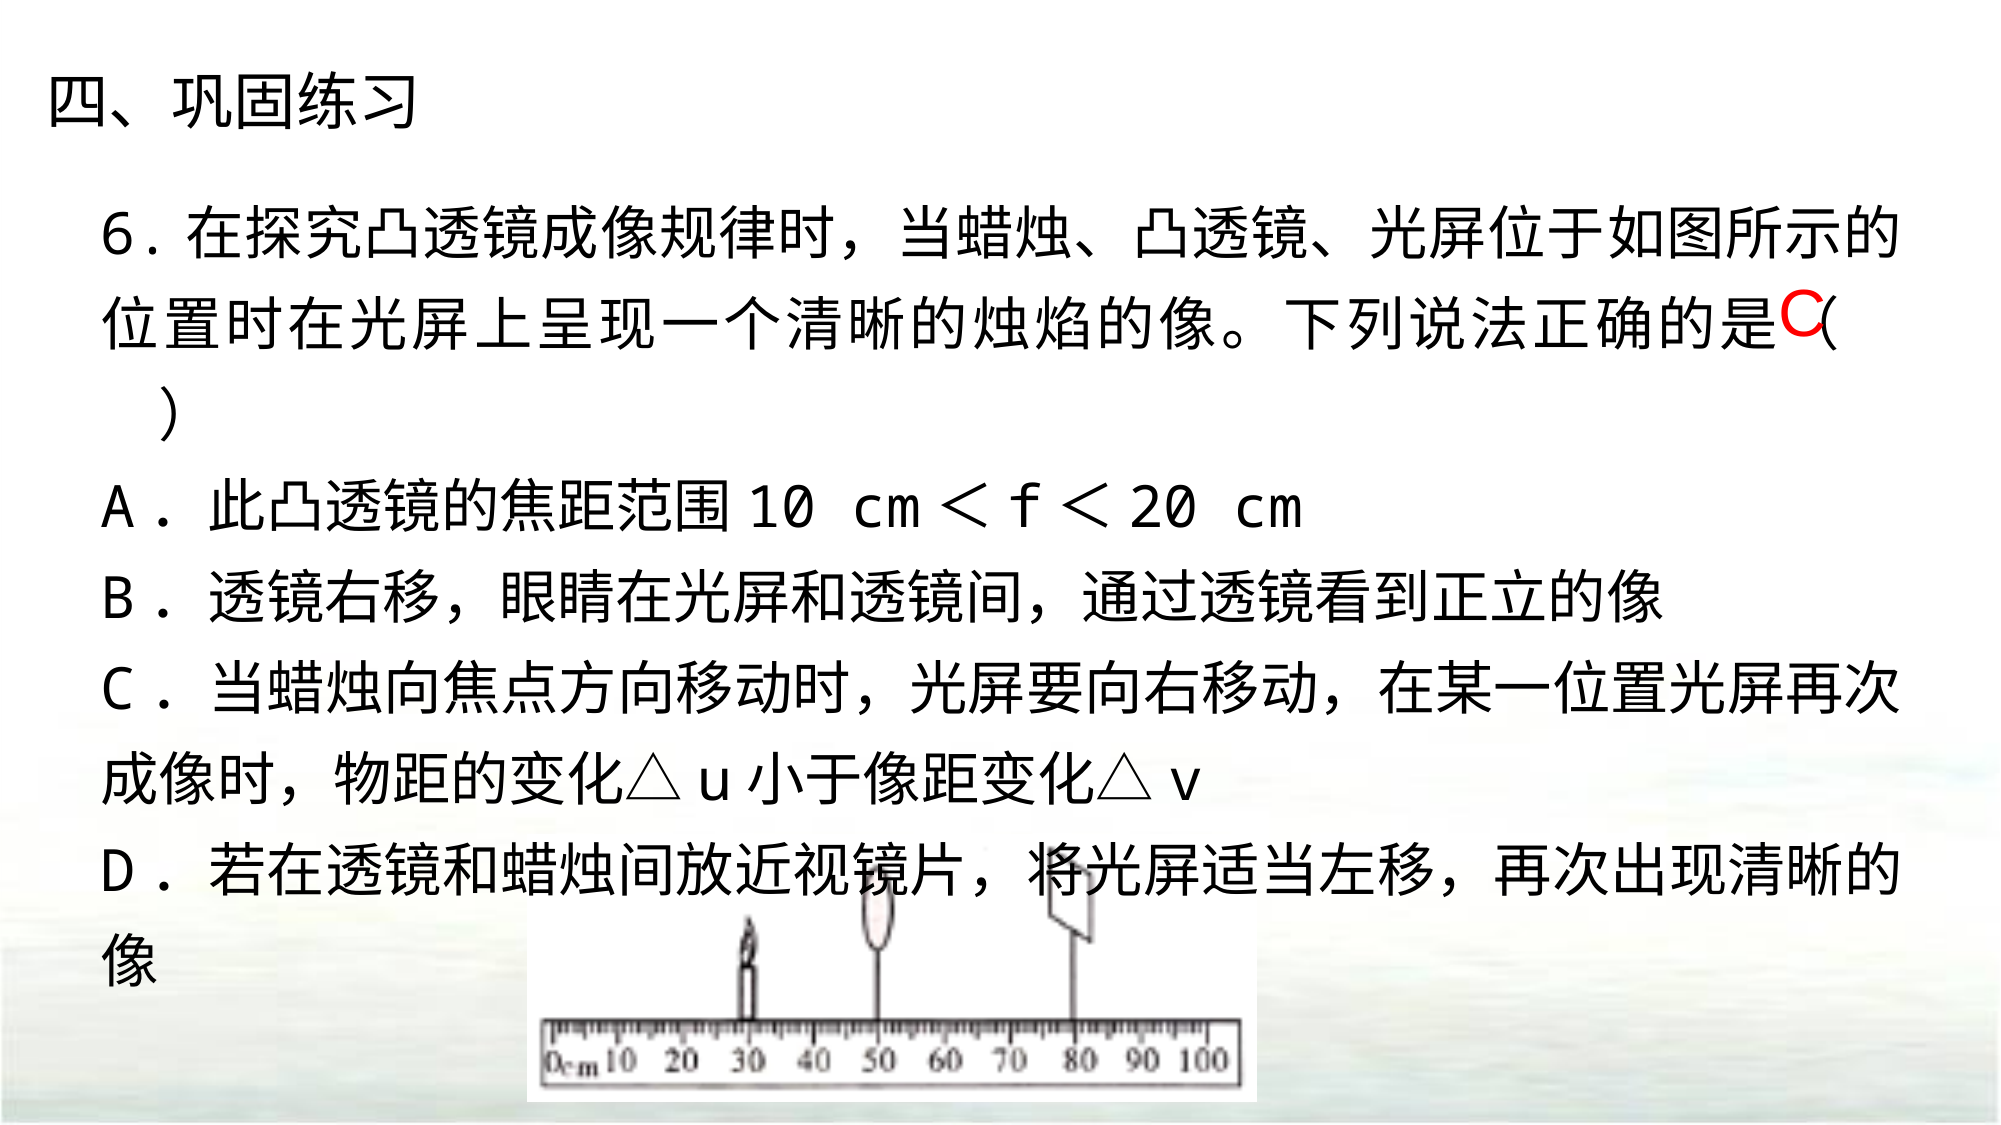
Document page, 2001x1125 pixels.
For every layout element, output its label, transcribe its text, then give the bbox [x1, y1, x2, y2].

text_box C [1763, 262, 1917, 358]
text_box 6.在探究凸透镜成像规律时，当蜡烛、凸透镜、光屏位于如图所示的位置时在光屏上呈现一个清晰的烛焰的像。下列说法正确的是（ ） A．此凸透镜的焦距范围10 cm＜f＜20 cm B．透镜右移，眼睛在光屏和透镜间，通过透镜看到正立的像 C．当蜡烛向焦点方向移动时，光屏要向右移动，在某一位置光屏再次成像时，物距的变化△u小于像距变化△v D．若在透镜和蜡烛间放近视镜片，将光屏适当左移，再次出现清晰的像 [85, 167, 1917, 1002]
text_box 四、巩固练习 [31, 54, 461, 145]
picture [0, 0, 2001, 1125]
